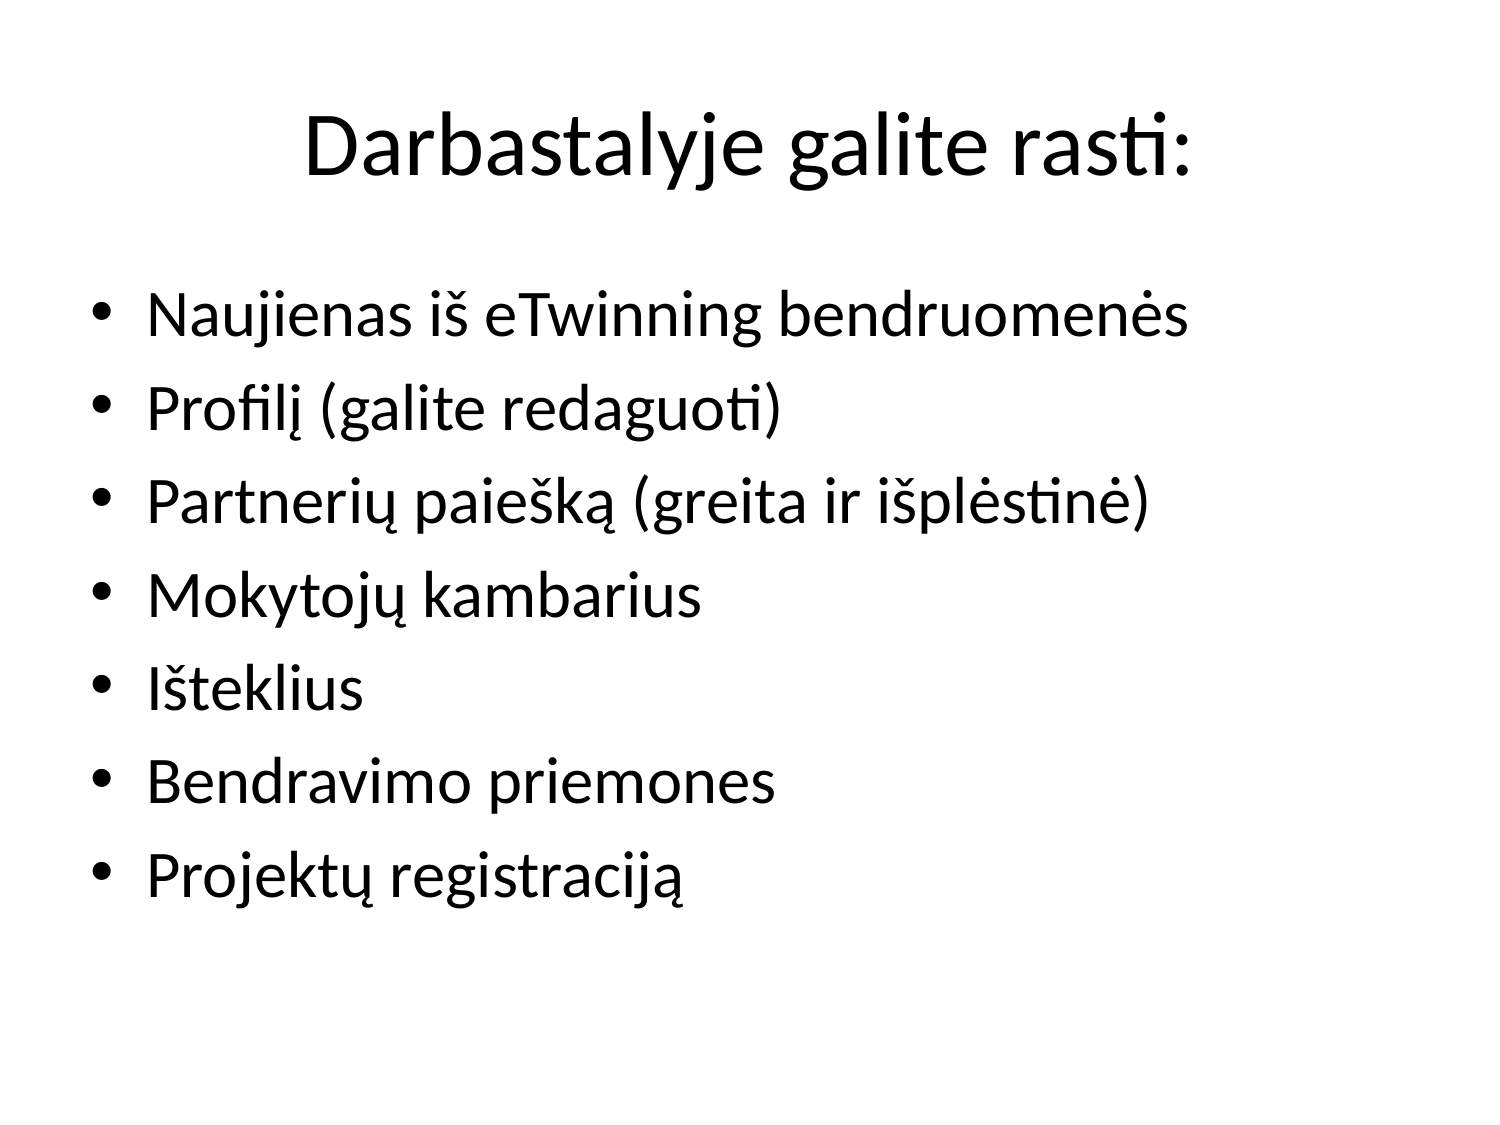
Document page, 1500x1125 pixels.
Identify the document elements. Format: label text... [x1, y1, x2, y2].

title Darbastalyje galite rasti: [75, 45, 1425, 233]
list Naujienas iš eTwinning bendruomenės Profilį (galite redaguoti) Partnerių paiešką (greita ir išplėstinė) Mokytojų kambarius Išteklius Bendravimo priemones Projektų registraciją [75, 262, 1425, 1005]
